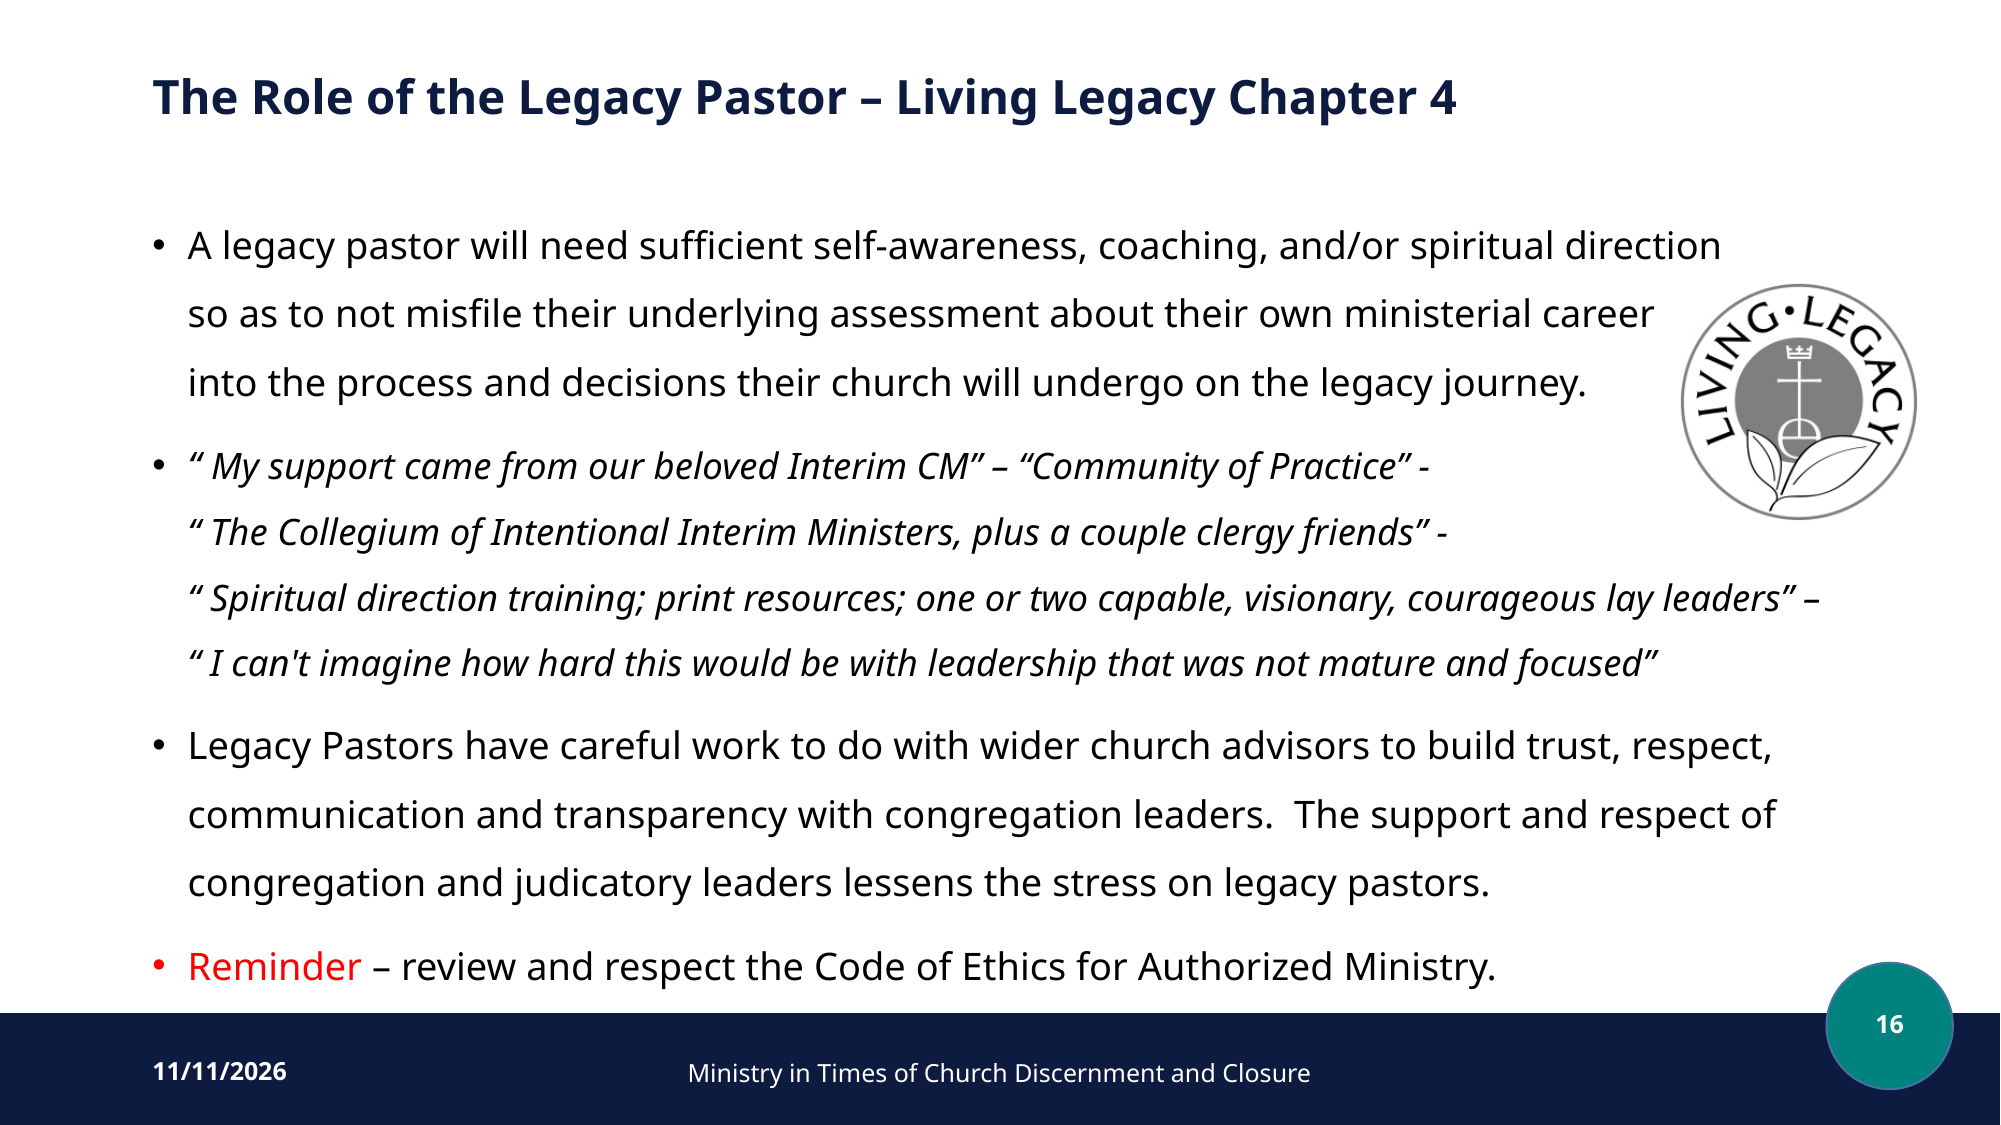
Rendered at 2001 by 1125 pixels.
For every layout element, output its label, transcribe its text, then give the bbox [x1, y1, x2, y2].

footer Ministry in Times of Church Discernment and Closure [662, 1042, 1338, 1103]
list A legacy pastor will need sufficient self-awareness, coaching, and/or spiritual direction so as to not misfile their underlying assessment about their own ministerial career into the process and decisions their church will undergo on the legacy journey. “ My support came from our beloved Interim CM” – “Community of Practice” - “ The Collegium of Intentional Interim Ministers, plus a couple clergy friends” - “ Spiritual direction training; print resources; one or two capable, visionary, courageous lay leaders” – “ I can't imagine how hard this would be with leadership that was not mature and focused” Legacy Pastors have careful work to do with wider church advisors to build trust, respect, communication and transparency with congregation leaders. The support and respect of congregation and judicatory leaders lessens the stress on legacy pastors. Reminder – review and respect the Code of Ethics for Authorized Ministry. [137, 191, 1863, 1014]
slide_number 16 [1826, 995, 1953, 1056]
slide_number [137, 1042, 588, 1103]
picture [1667, 270, 1931, 534]
title The Role of the Legacy Pastor – Living Legacy Chapter 4 [137, 59, 1863, 191]
